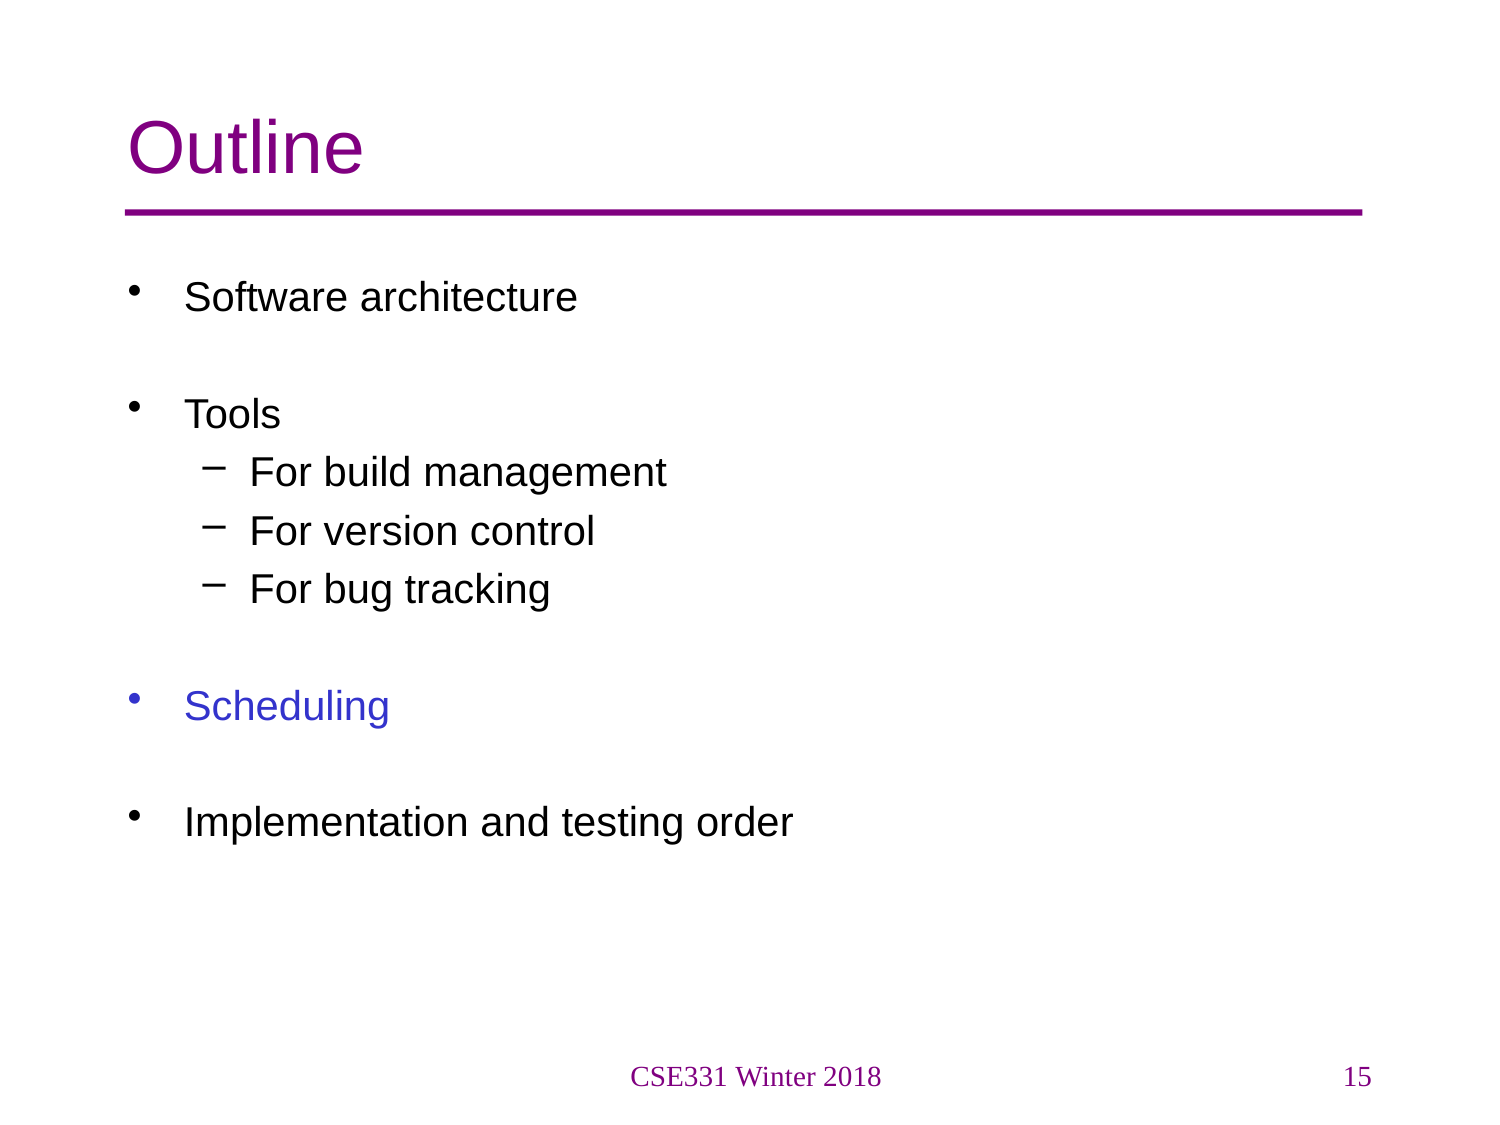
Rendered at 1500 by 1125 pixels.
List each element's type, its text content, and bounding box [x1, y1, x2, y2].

title Outline [112, 50, 1388, 238]
list Software architecture Tools For build management For version control For bug tracking Scheduling Implementation and testing order [112, 262, 1388, 1000]
slide_number 15 [1074, 1049, 1388, 1125]
footer CSE331 Winter 2018 [474, 1049, 1038, 1125]
